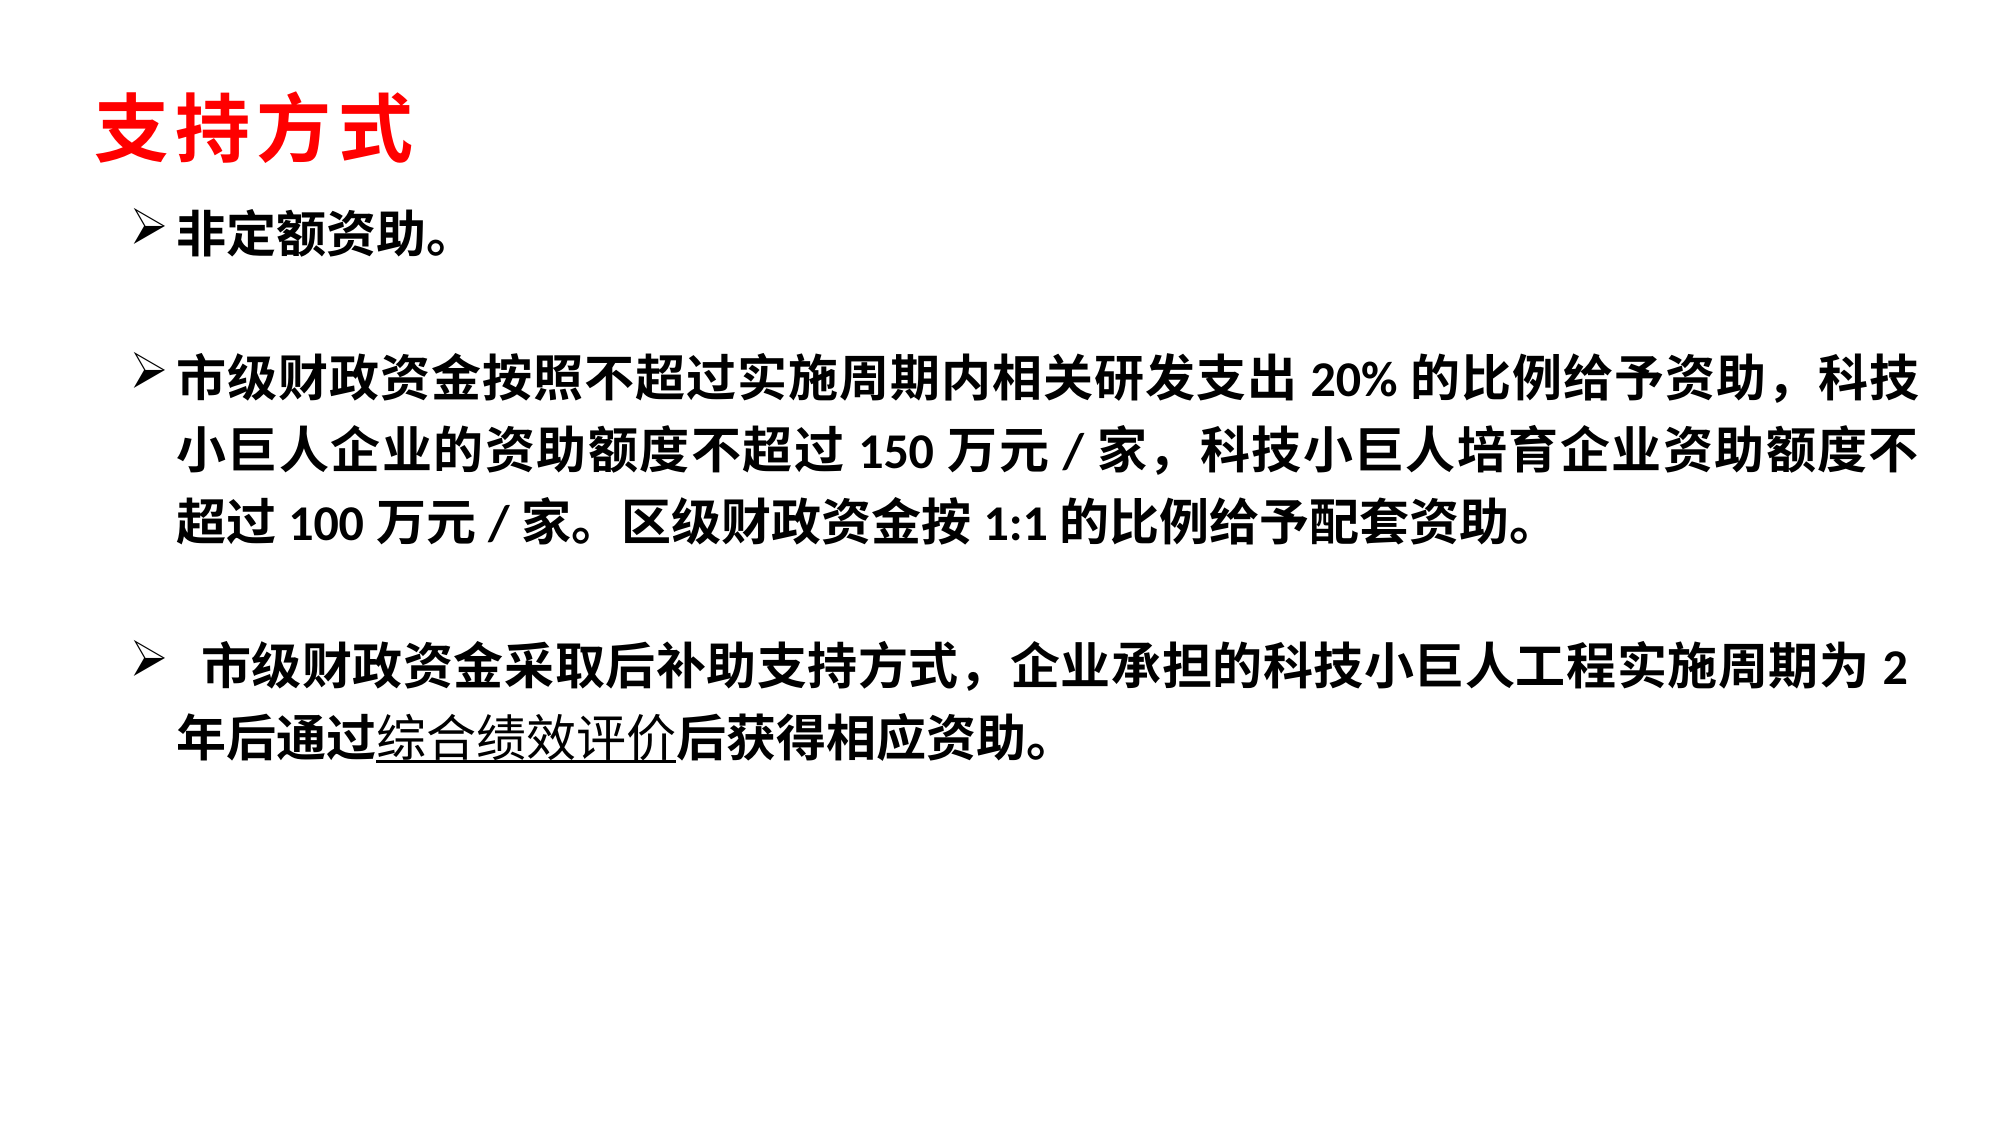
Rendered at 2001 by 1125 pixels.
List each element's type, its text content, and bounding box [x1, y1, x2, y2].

text_box 非定额资助。 市级财政资金按照不超过实施周期内相关研发支出20%的比例给予资助，科技小巨人企业的资助额度不超过150万元/家，科技小巨人培育企业资助额度不超过100万元/家。区级财政资金按1:1的比例给予配套资助。 市级财政资金采取后补助支持方式，企业承担的科技小巨人工程实施周期为2年后通过综合绩效评价后获得相应资助。 [114, 182, 1935, 828]
text_box 支持方式 [79, 74, 985, 180]
